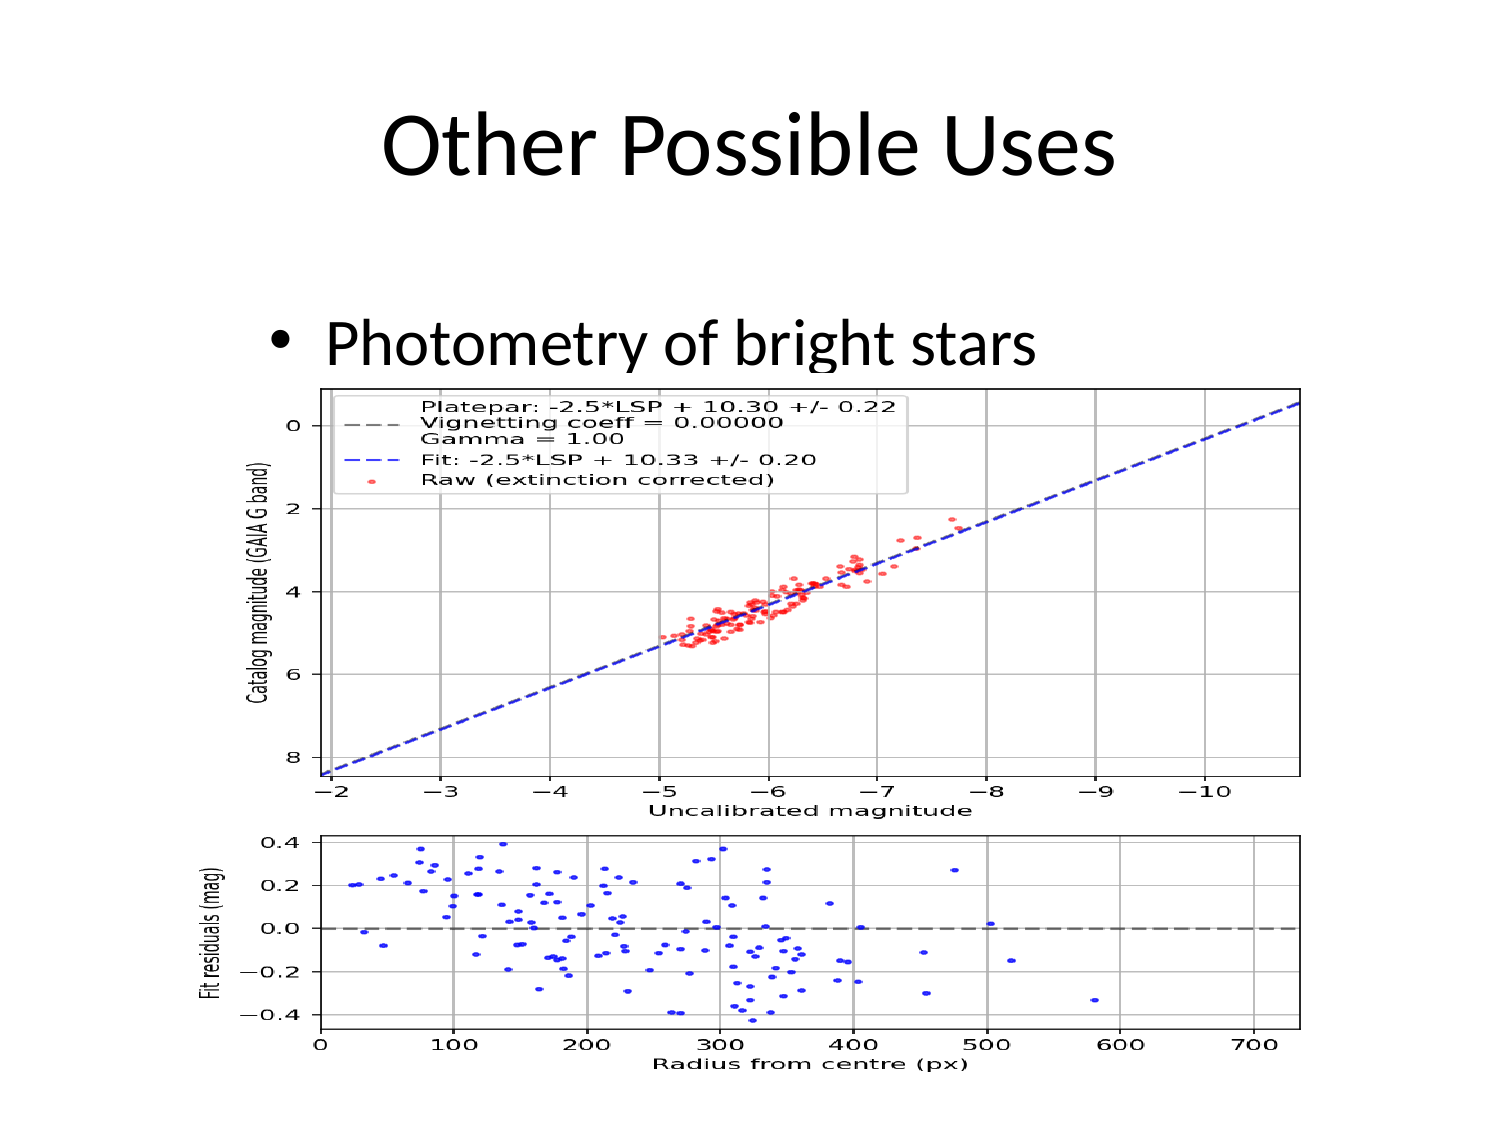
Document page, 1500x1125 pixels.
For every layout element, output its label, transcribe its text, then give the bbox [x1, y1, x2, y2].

picture [170, 373, 1329, 1088]
title Other Possible Uses [75, 45, 1425, 233]
list Photometry of bright stars [253, 290, 1238, 371]
